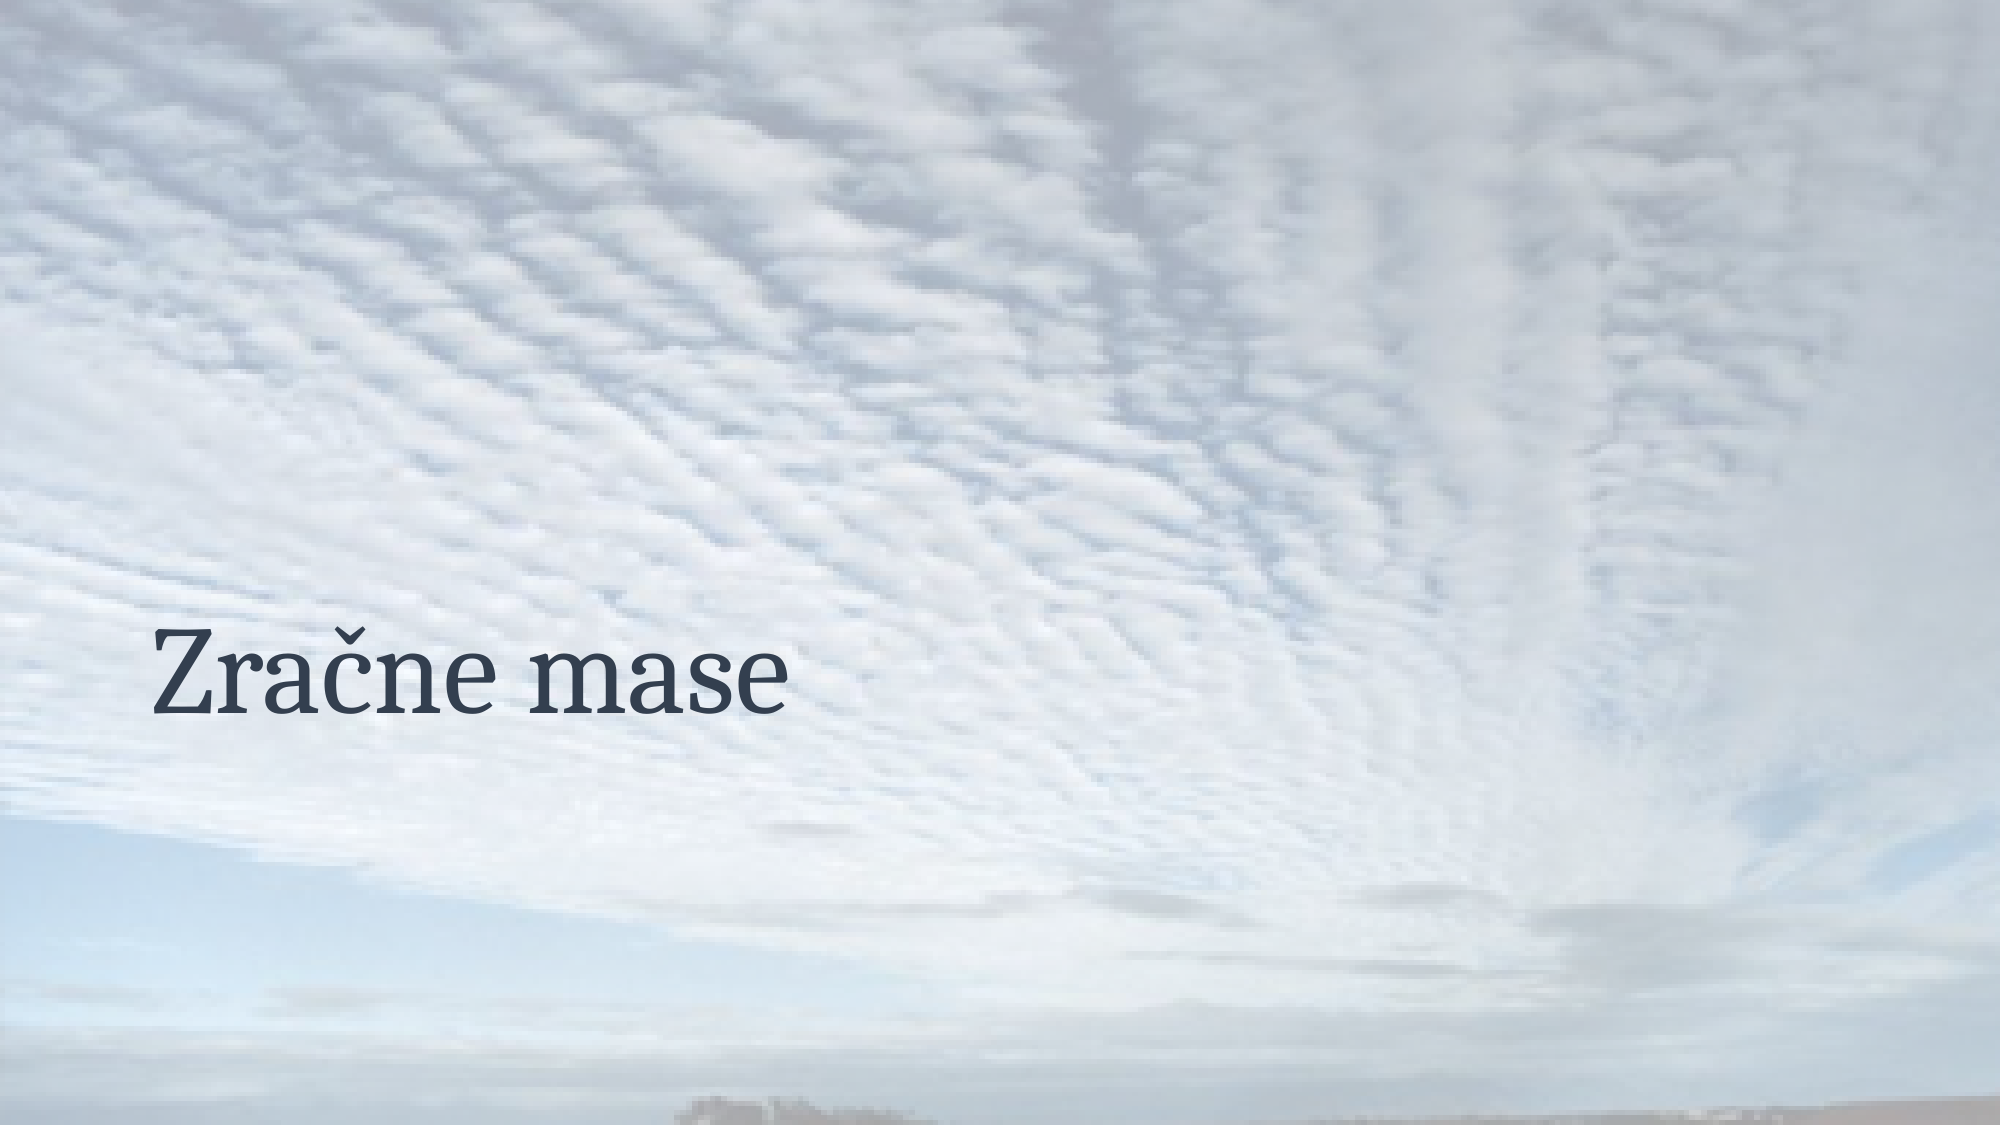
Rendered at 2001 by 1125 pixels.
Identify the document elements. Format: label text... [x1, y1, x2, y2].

title Zračne mase [136, 280, 1862, 749]
